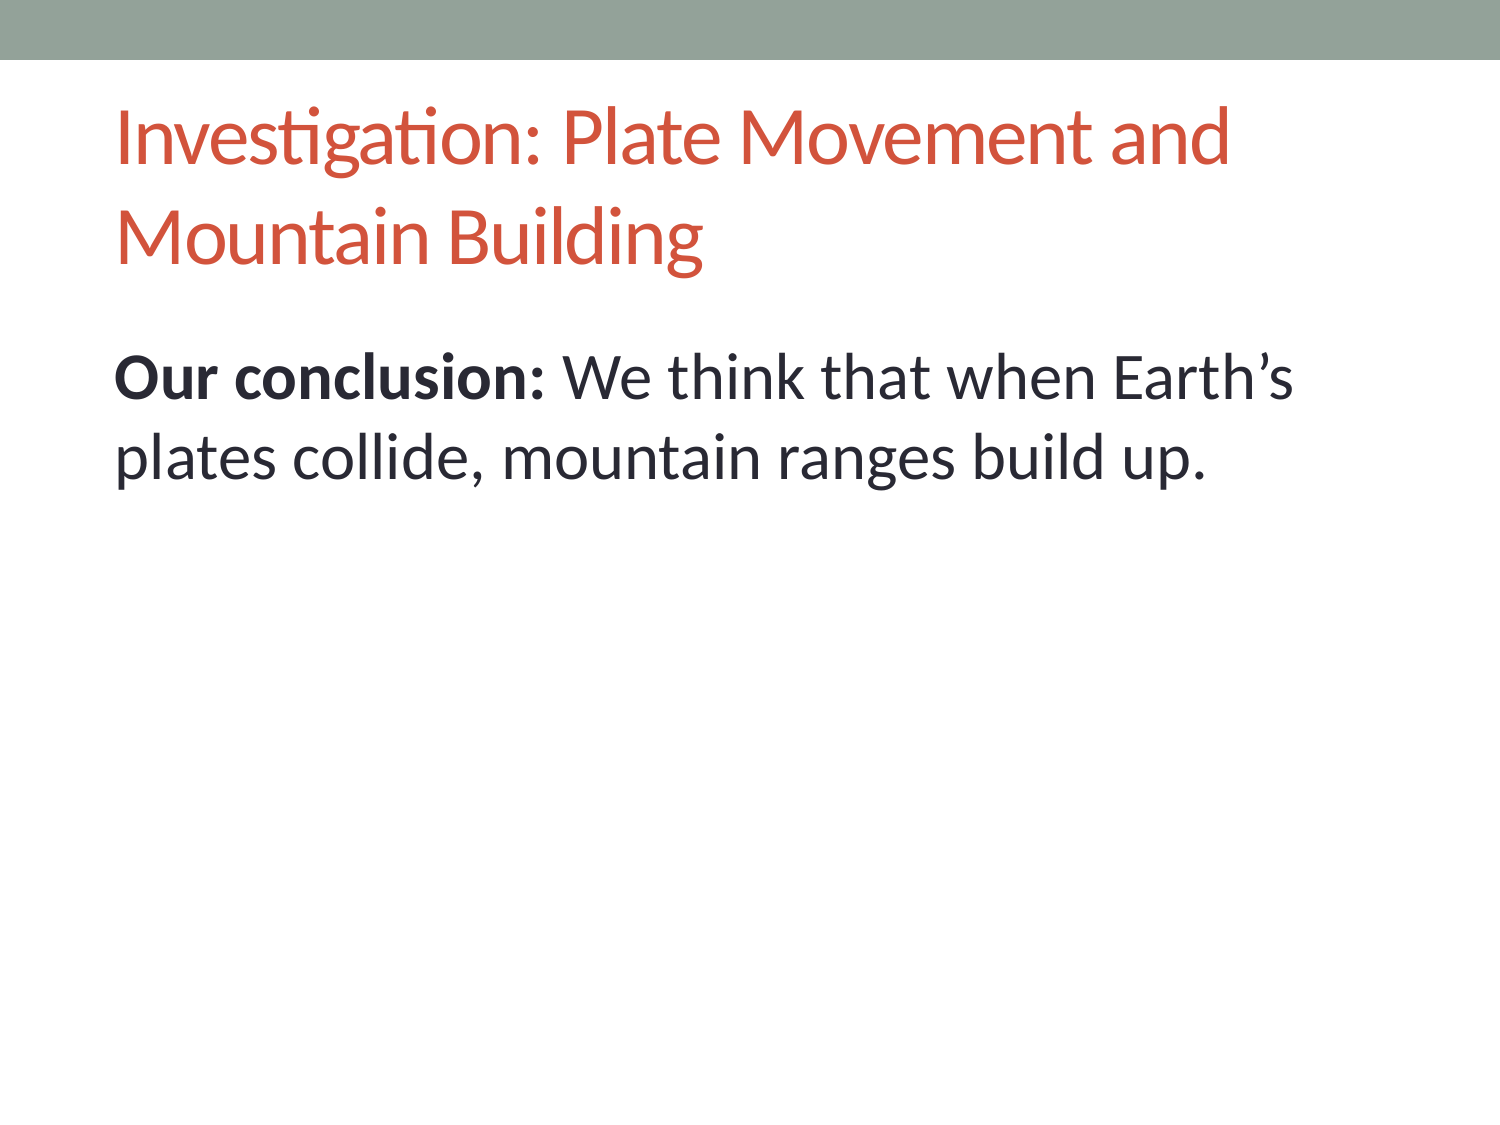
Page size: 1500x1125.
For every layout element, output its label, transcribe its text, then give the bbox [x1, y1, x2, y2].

title Investigation: Plate Movement and Mountain Building [99, 99, 1425, 263]
list Our conclusion: We think that when Earth’s plates collide, mountain ranges build up. [99, 324, 1425, 1063]
